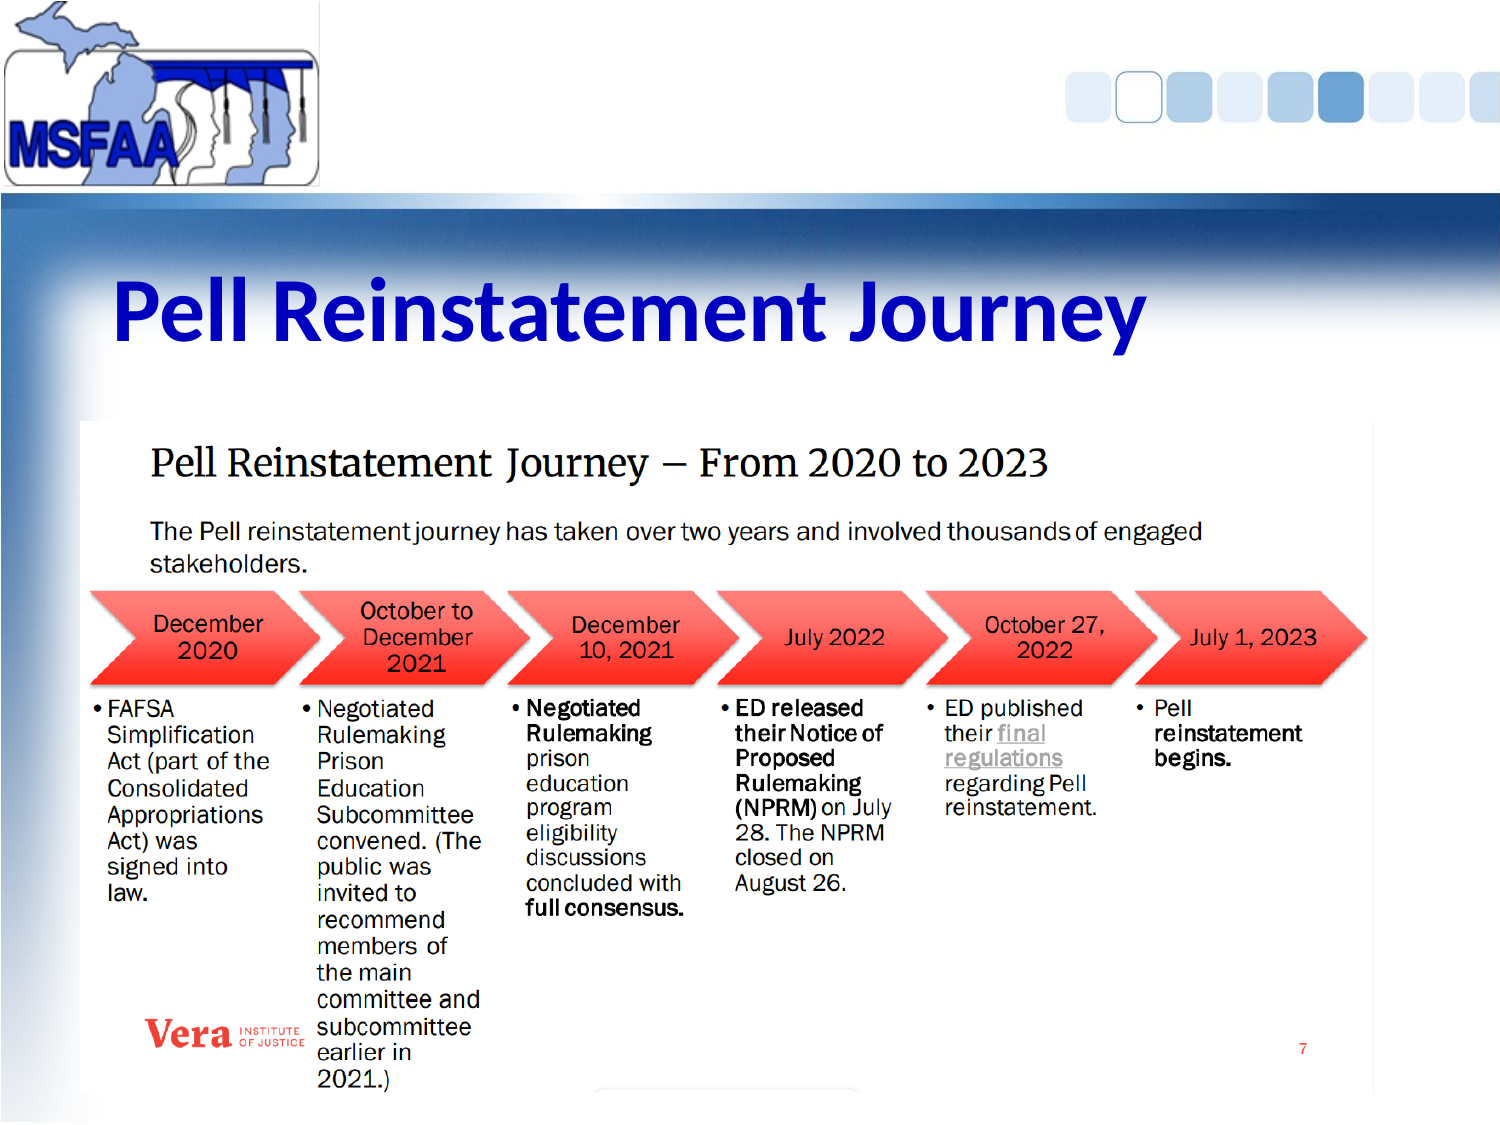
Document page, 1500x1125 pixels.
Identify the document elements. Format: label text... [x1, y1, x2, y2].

picture [0, 0, 1500, 1125]
title Pell Reinstatement Journey [112, 262, 1373, 388]
